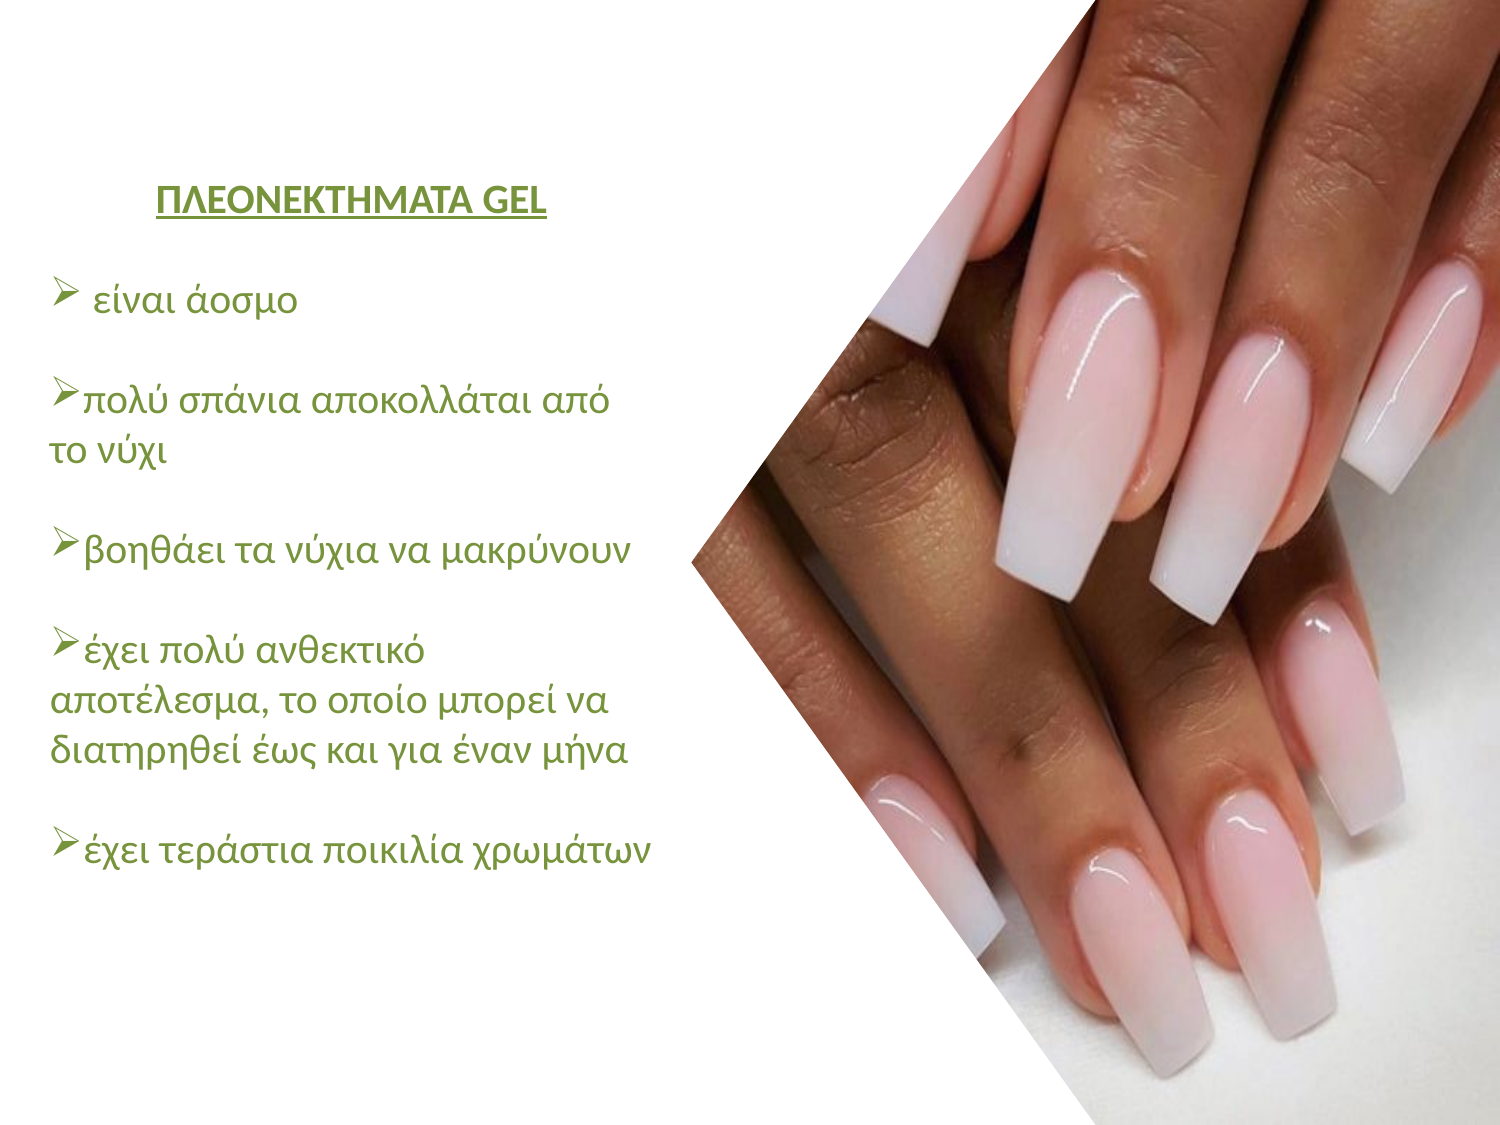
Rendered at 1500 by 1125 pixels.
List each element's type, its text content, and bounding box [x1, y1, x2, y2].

text_box ΠΛΕΟΝΕΚΤΗΜΑΤΑ GEL είναι άοσμο πολύ σπάνια αποκολλάται από το νύχι βοηθάει τα νύχια να μακρύνουν έχει πολύ ανθεκτικό αποτέλεσμα, το οποίο μπορεί να διατηρηθεί έως και για έναν μήνα έχει τεράστια ποικιλία χρωμάτων [35, 163, 668, 879]
picture [691, 0, 1500, 1125]
